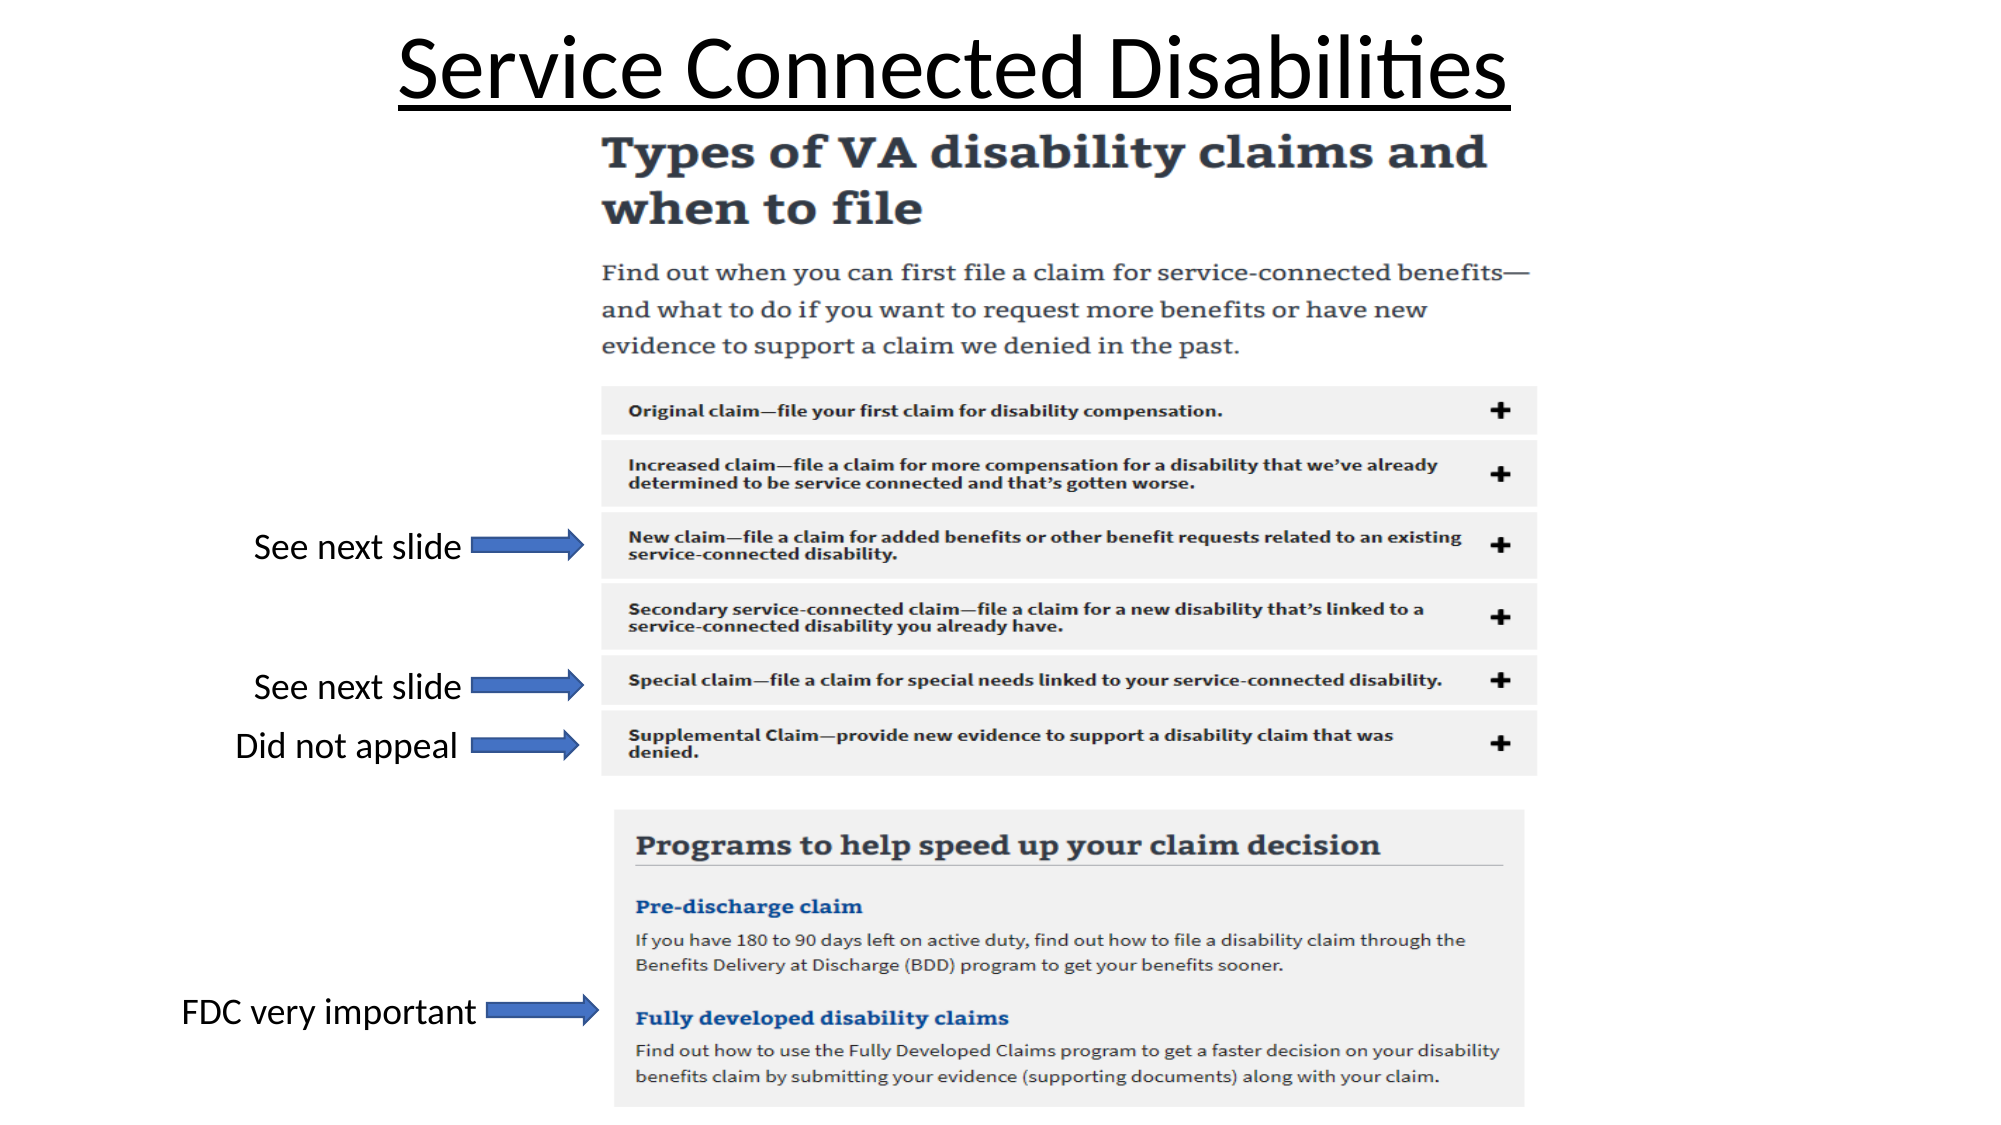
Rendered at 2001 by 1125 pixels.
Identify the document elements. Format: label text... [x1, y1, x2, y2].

text_box Service Connected Disabilities [382, 0, 1618, 125]
text_box Did not appeal [220, 714, 492, 774]
text_box [470, 729, 580, 761]
text_box [470, 528, 582, 562]
text_box See next slide [239, 654, 497, 715]
picture [582, 126, 1557, 1125]
text_box See next slide [239, 514, 497, 575]
text_box FDC very important [166, 979, 512, 1040]
text_box [470, 668, 582, 702]
text_box [485, 1001, 582, 1019]
